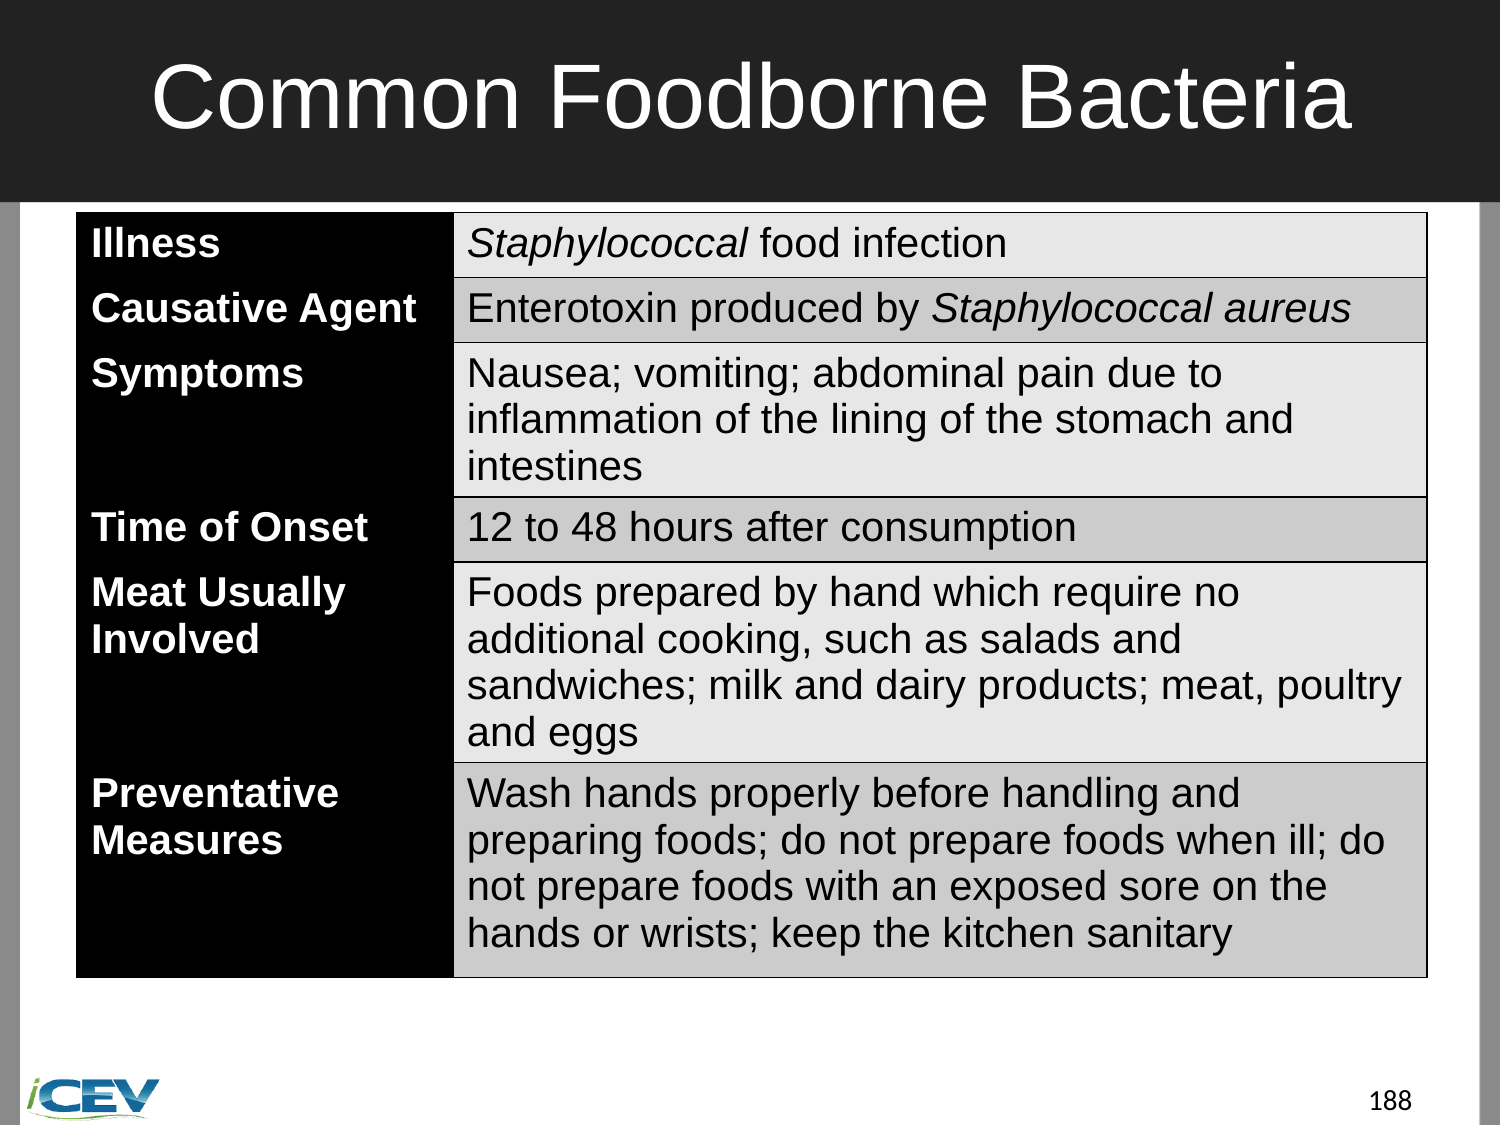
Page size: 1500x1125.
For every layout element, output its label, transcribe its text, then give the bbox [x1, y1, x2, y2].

table_cell Symptoms [78, 343, 452, 496]
table_cell Preventative Measures [78, 763, 452, 977]
table_cell Nausea; vomiting; abdominal pain due to inflammation of the lining of the stomach and intestines [454, 343, 1426, 496]
title Common Foodborne Bacteria [77, 0, 1428, 198]
table_cell Foods prepared by hand which require no additional cooking, such as salads and sandwiches; milk and dairy products; meat, poultry and eggs [454, 563, 1426, 762]
table_cell 12 to 48 hours after consumption [454, 498, 1426, 561]
table_header Illness [78, 213, 452, 277]
picture [0, 0, 1500, 1125]
table_cell Enterotoxin produced by Staphylococcal aureus [454, 278, 1426, 342]
table_cell Time of Onset [78, 498, 452, 561]
table_cell Wash hands properly before handling and preparing foods; do not prepare foods when ill; do not prepare foods with an exposed sore on the hands or wrists; keep the kitchen sanitary [454, 763, 1426, 977]
table_cell Causative Agent [78, 278, 452, 342]
table_header Staphylococcal food infection [454, 213, 1426, 277]
table_cell Meat Usually Involved [78, 563, 452, 762]
